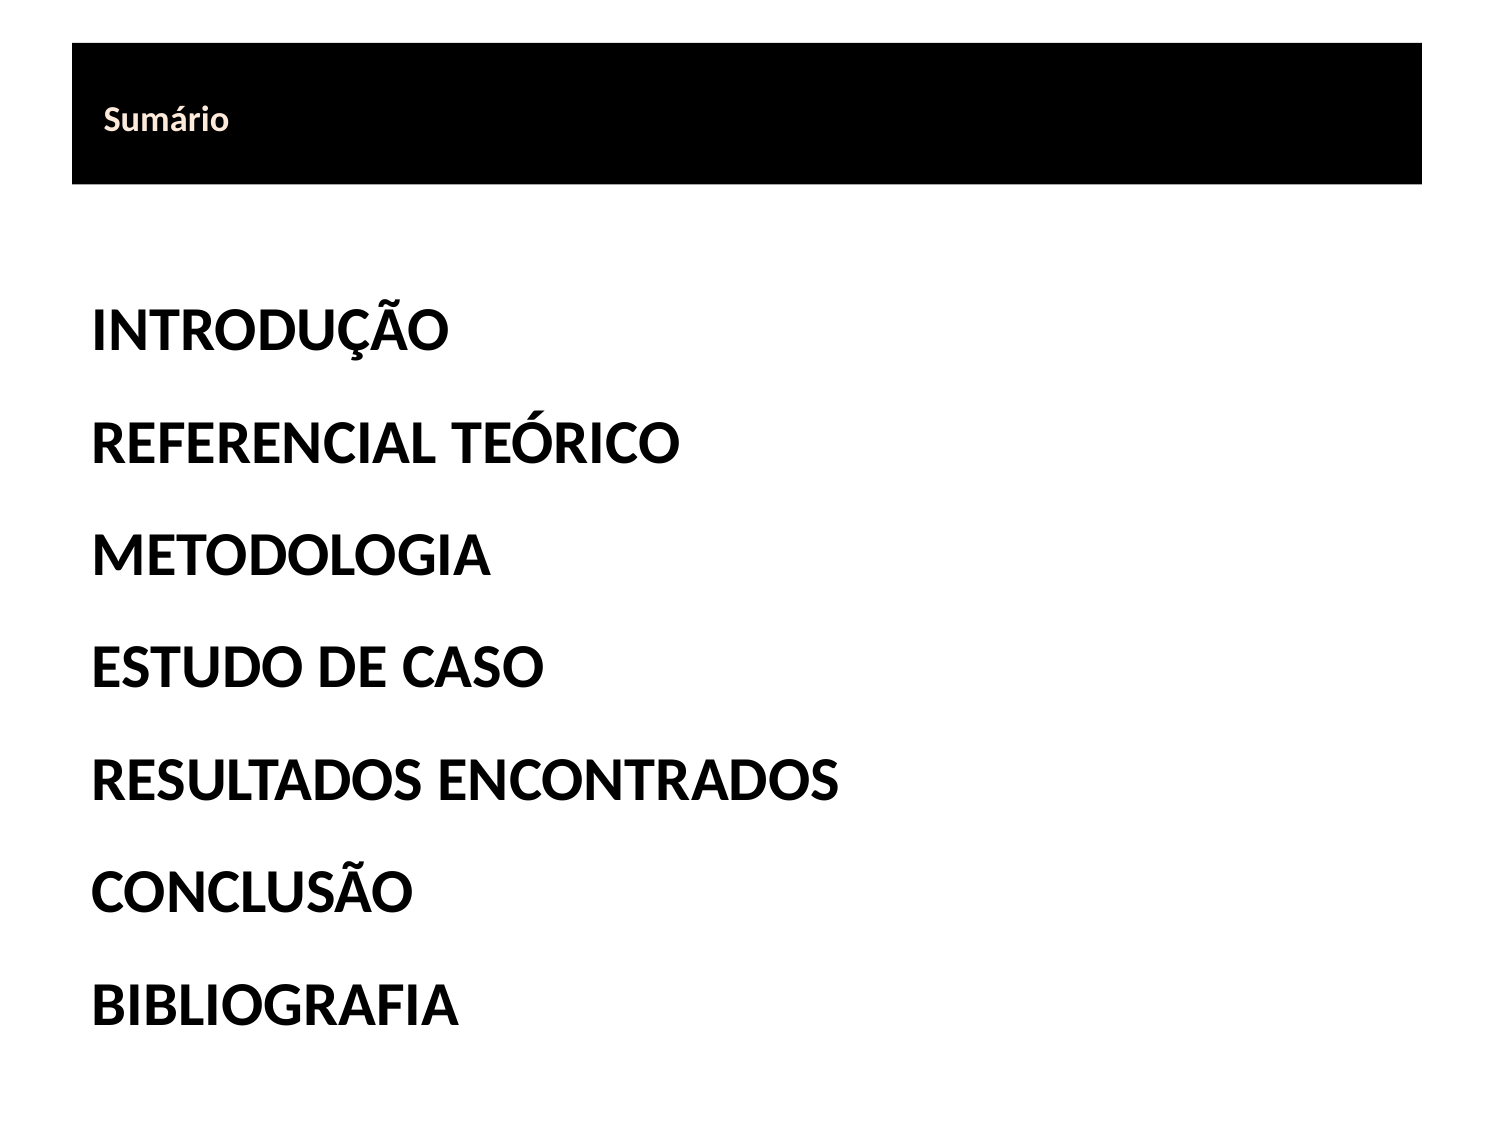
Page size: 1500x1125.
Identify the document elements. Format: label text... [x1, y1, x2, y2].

title Sumário [72, 42, 1422, 185]
text_box INTRODUÇÃO REFERENCIAL TEÓRICO METODOLOGIA ESTUDO DE CASO RESULTADOS ENCONTRADOS CONCLUSÃO BIBLIOGRAFIA [76, 243, 1424, 1090]
